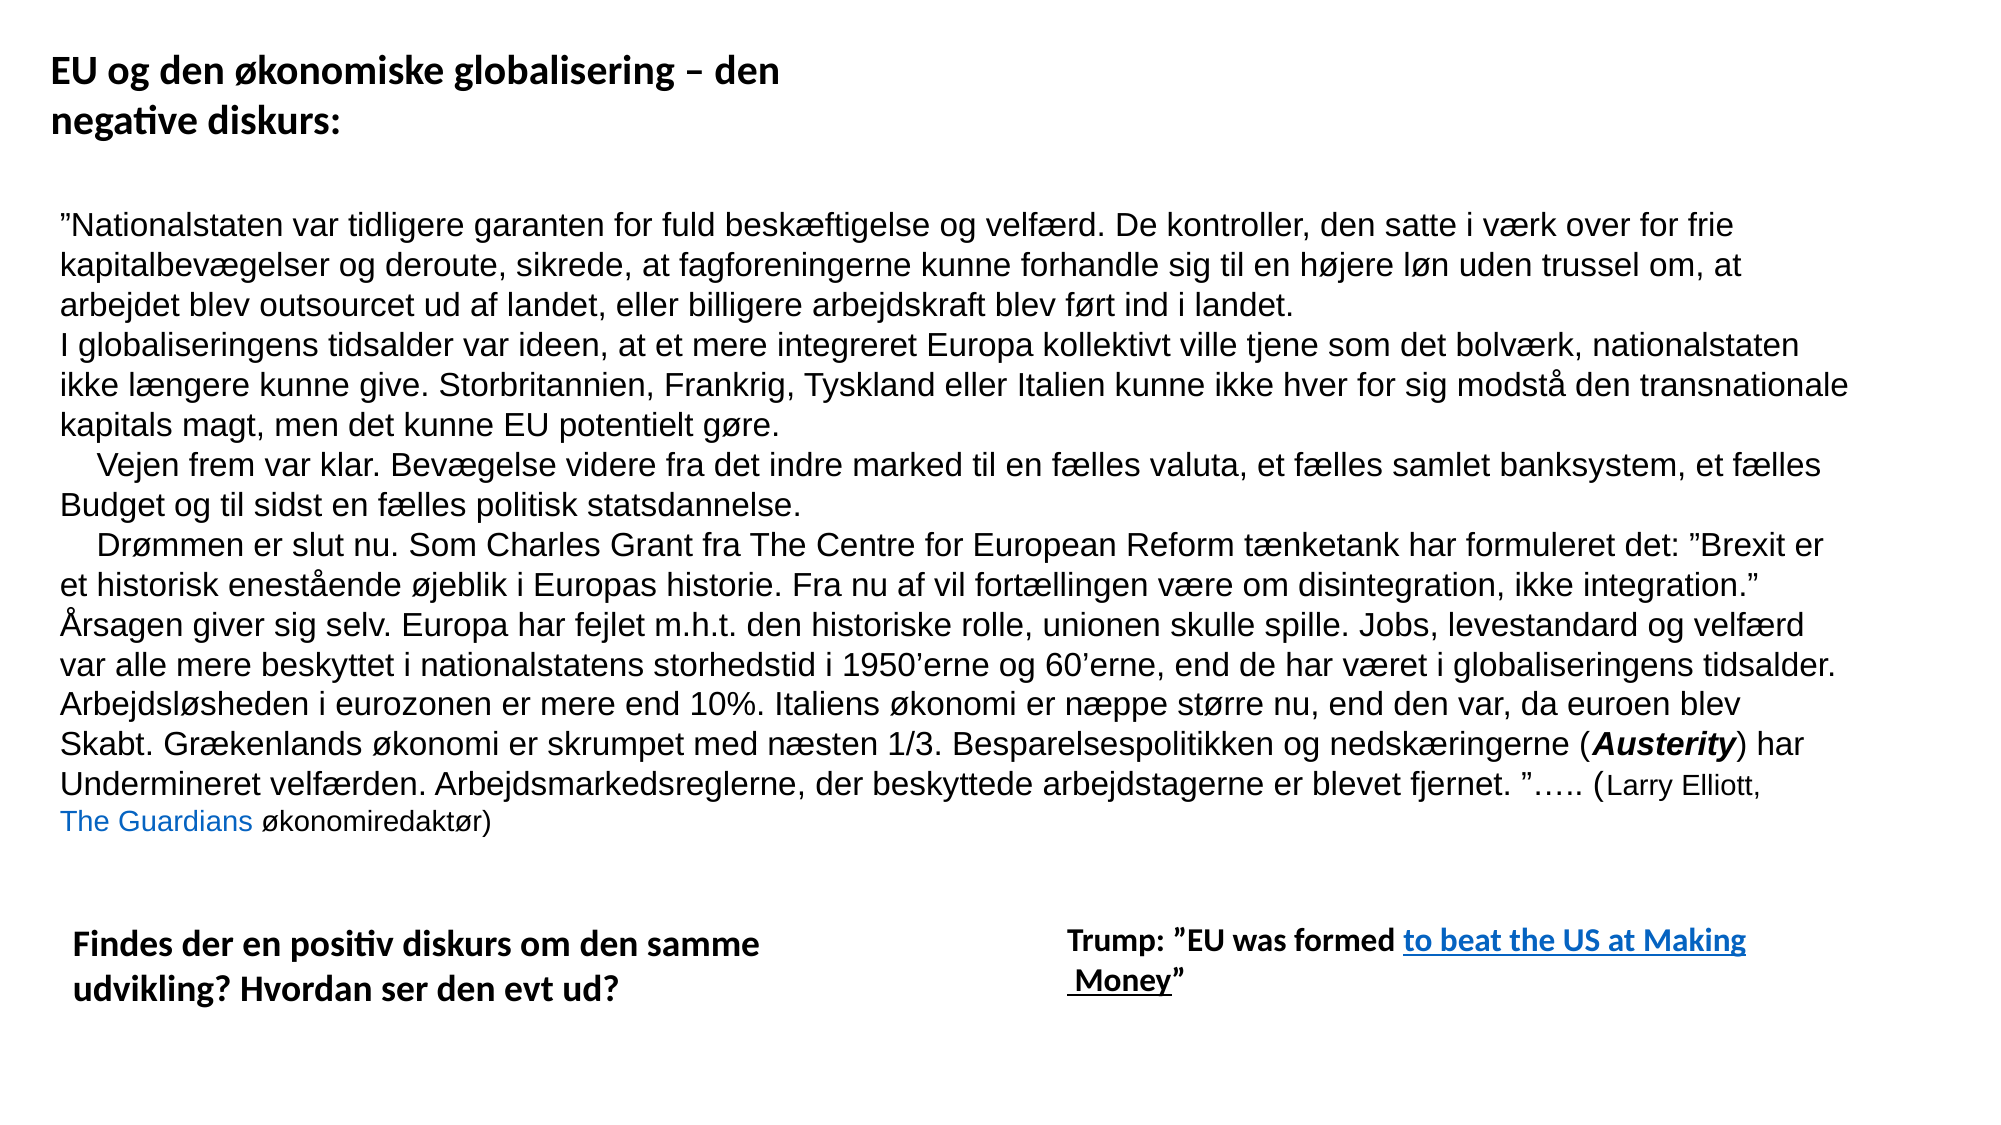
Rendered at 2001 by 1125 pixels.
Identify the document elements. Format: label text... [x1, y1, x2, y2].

text_box EU og den økonomiske globalisering – den negative diskurs: [35, 35, 815, 151]
text_box Findes der en positiv diskurs om den samme udvikling? Hvordan ser den evt ud? [58, 911, 815, 1016]
text_box Trump: ”EU was formed to beat the US at Making Money” [1052, 911, 1776, 1006]
text_box ”Nationalstaten var tidligere garanten for fuld beskæftigelse og velfærd. De kontroller, den satte i værk over for frie kapitalbevægelser og deroute, sikrede, at fagforeningerne kunne forhandle sig til en højere løn uden trussel om, at arbejdet blev outsourcet ud af landet, eller billigere arbejdskraft blev ført ind i landet. I globaliseringens tidsalder var ideen, at et mere integreret Europa kollektivt ville tjene som det bolværk, nationalstaten ikke længere kunne give. Storbritannien, Frankrig, Tyskland eller Italien kunne ikke hver for sig modstå den transnationale kapitals magt, men det kunne EU potentielt gøre. Vejen frem var klar. Bevægelse videre fra det indre marked til en fælles valuta, et fælles samlet banksystem, et fælles Budget og til sidst en fælles politisk statsdannelse. Drømmen er slut nu. Som Charles Grant fra The Centre for European Reform tænketank har formuleret det: ”Brexit er et historisk enestående øjeblik i Europas historie. Fra nu af vil fortællingen være om disintegration, ikke integration.” Årsagen giver sig selv. Europa har fejlet m.h.t. den historiske rolle, unionen skulle spille. Jobs, levestandard og velfærd var alle mere beskyttet i nationalstatens storhedstid i 1950’erne og 60’erne, end de har været i globaliseringens tidsalder. Arbejdsløsheden i eurozonen er mere end 10%. Italiens økonomi er næppe større nu, end den var, da euroen blev Skabt. Grækenlands økonomi er skrumpet med næsten 1/3. Besparelsespolitikken og nedskæringerne (Austerity) har Undermineret velfærden. Arbejdsmarkedsreglerne, der beskyttede arbejdstagerne er blevet fjernet. ”….. (Larry Elliott, The Guardians økonomiredaktør) [44, 196, 1868, 885]
